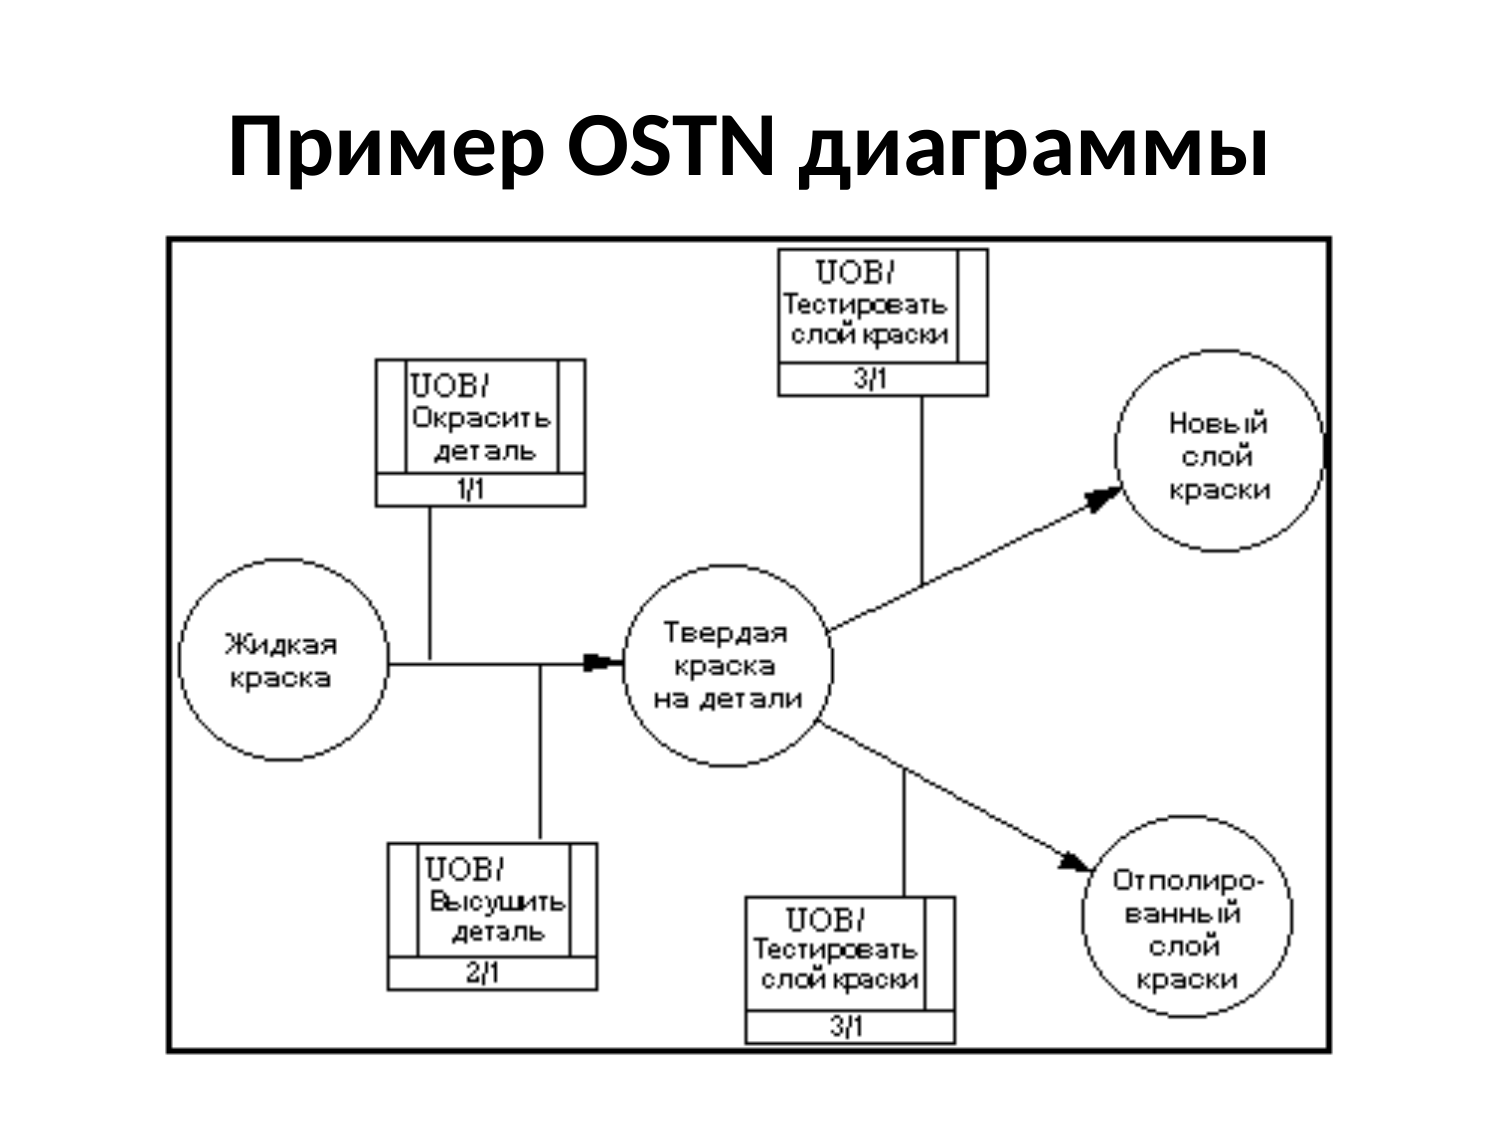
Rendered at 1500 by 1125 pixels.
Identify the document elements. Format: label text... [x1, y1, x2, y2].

title Пример OSTN диаграммы [74, 44, 1426, 233]
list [163, 234, 1337, 1058]
